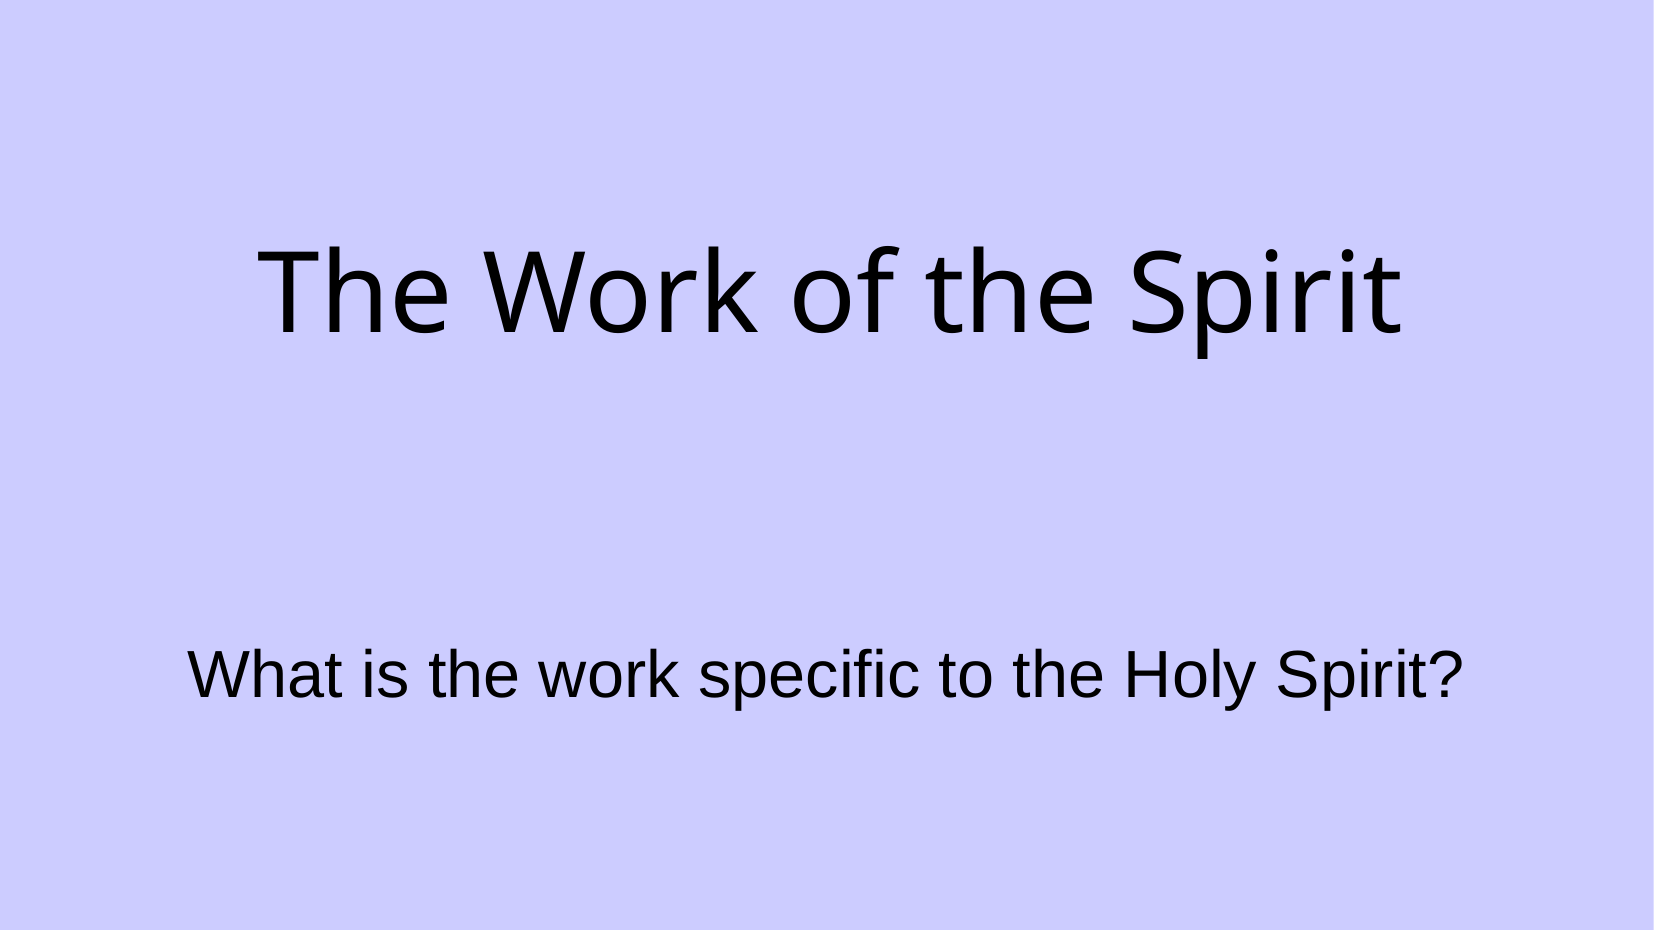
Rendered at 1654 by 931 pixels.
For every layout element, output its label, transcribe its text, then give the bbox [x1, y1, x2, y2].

text_box The Work of the Spirit [86, 209, 1575, 366]
text_box What is the work specific to the Holy Spirit? [82, 585, 1571, 757]
